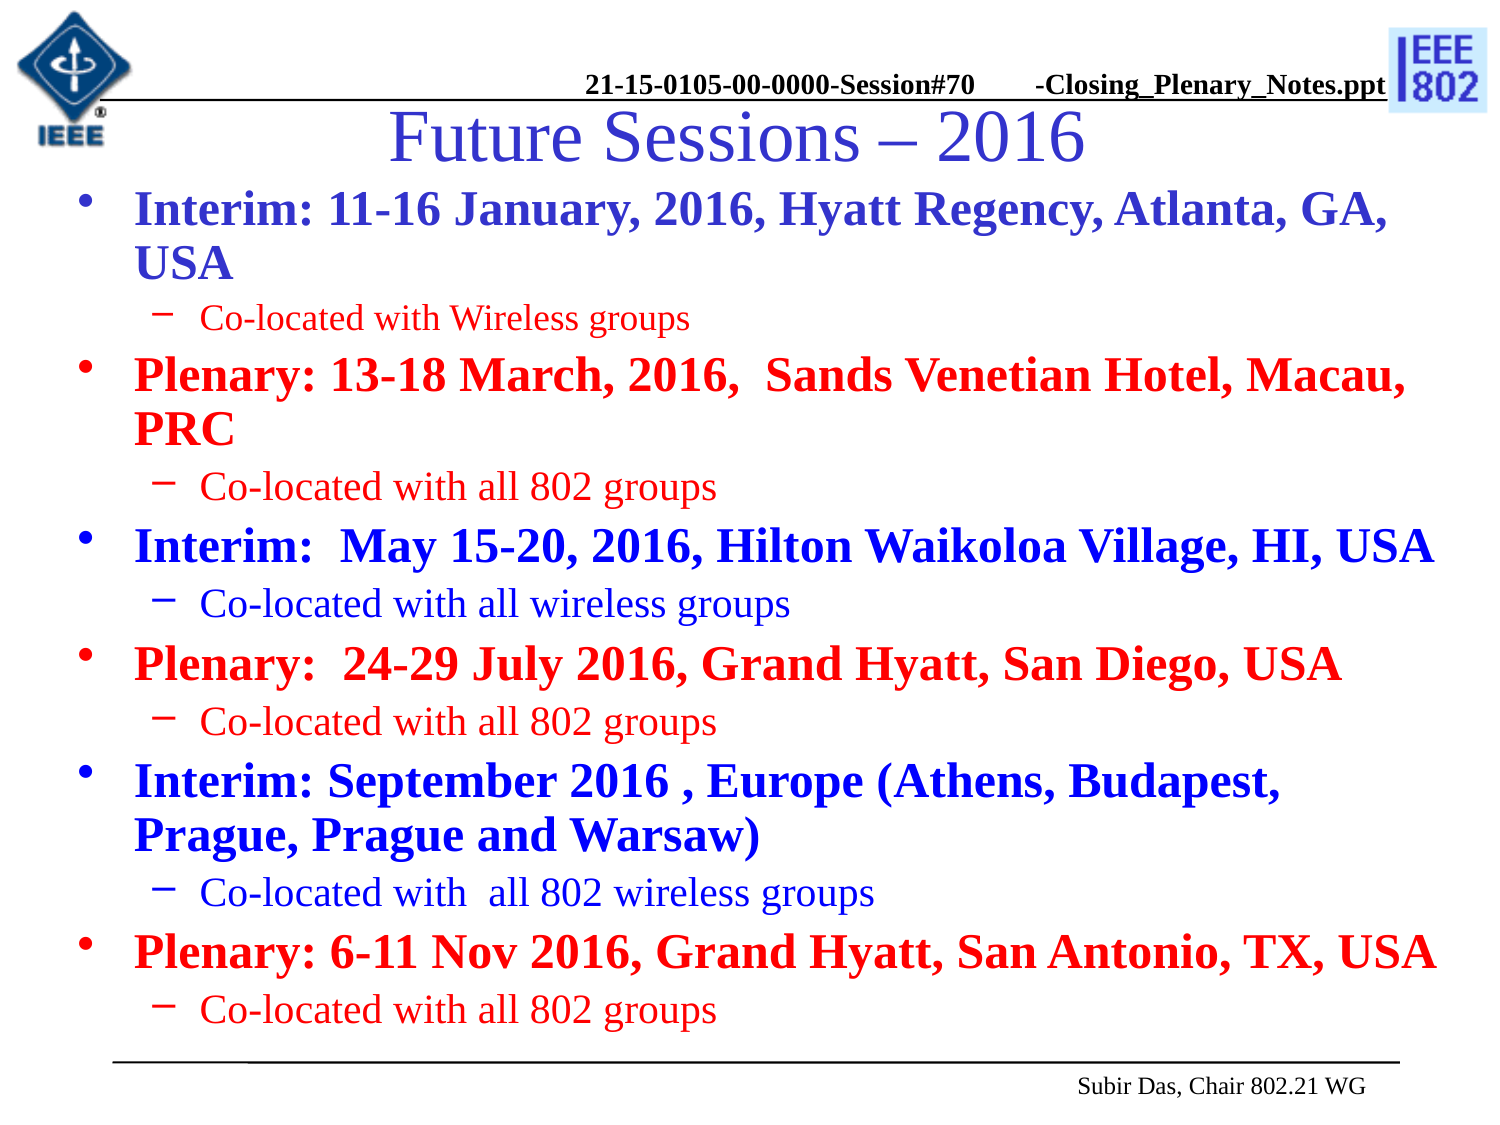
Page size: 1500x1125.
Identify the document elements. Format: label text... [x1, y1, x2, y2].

title Future Sessions – 2016 [37, 112, 1438, 201]
list Interim: 11-16 January, 2016, Hyatt Regency, Atlanta, GA, USA Co-located with Wireless groups Plenary: 13-18 March, 2016, Sands Venetian Hotel, Macau, PRC Co-located with all 802 groups Interim: May 15-20, 2016, Hilton Waikoloa Village, HI, USA Co-located with all wireless groups Plenary: 24-29 July 2016, Grand Hyatt, San Diego, USA Co-located with all 802 groups Interim: September 2016 , Europe (Athens, Budapest, Prague, Prague and Warsaw) Co-located with all 802 wireless groups Plenary: 6-11 Nov 2016, Grand Hyatt, San Antonio, TX, USA Co-located with all 802 groups [62, 174, 1463, 1076]
text_box Subir Das, Chair 802.21 WG [1050, 1062, 1412, 1106]
picture [1374, 9, 1499, 138]
picture [12, 9, 137, 150]
